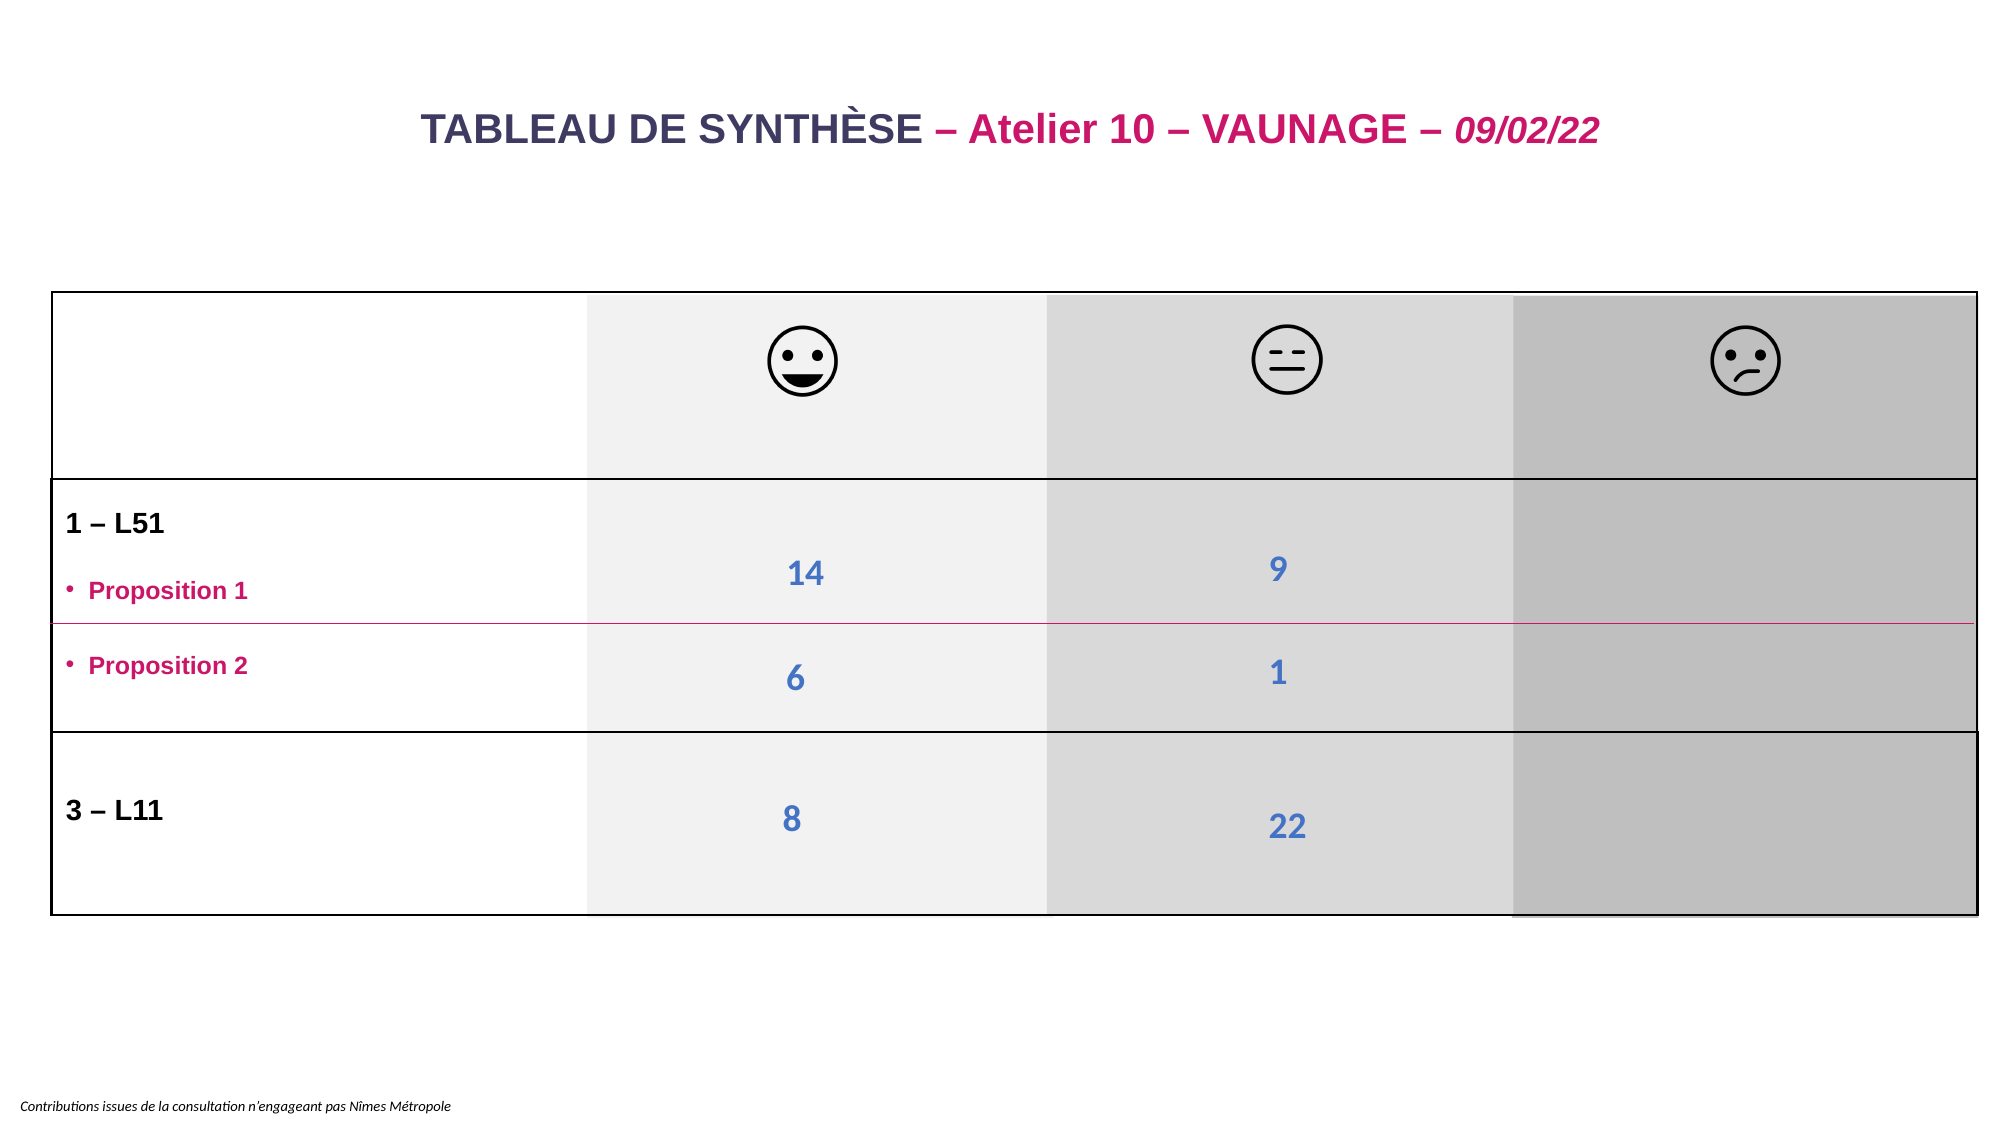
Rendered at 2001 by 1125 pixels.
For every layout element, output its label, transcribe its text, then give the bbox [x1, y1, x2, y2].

picture [757, 316, 847, 406]
text_box 6 [771, 645, 821, 706]
text_box 8 [767, 786, 817, 847]
text_box TABLEAU DE SYNTHÈSE – Atelier 10 – VAUNAGE – 09/02/22 [45, 78, 1975, 181]
text_box 3 – L11 [50, 731, 1979, 916]
text_box 9 [1253, 536, 1303, 597]
text_box 14 [771, 540, 840, 601]
text_box 1 – L51 Proposition 1 Proposition 2 [50, 478, 1978, 731]
picture [1242, 315, 1332, 404]
text_box 1 [1253, 639, 1303, 700]
picture [1701, 316, 1790, 405]
text_box [51, 291, 1978, 478]
text_box Contributions issues de la consultation n’engageant pas Nîmes Métropole [5, 1089, 467, 1122]
text_box 22 [1254, 794, 1322, 854]
